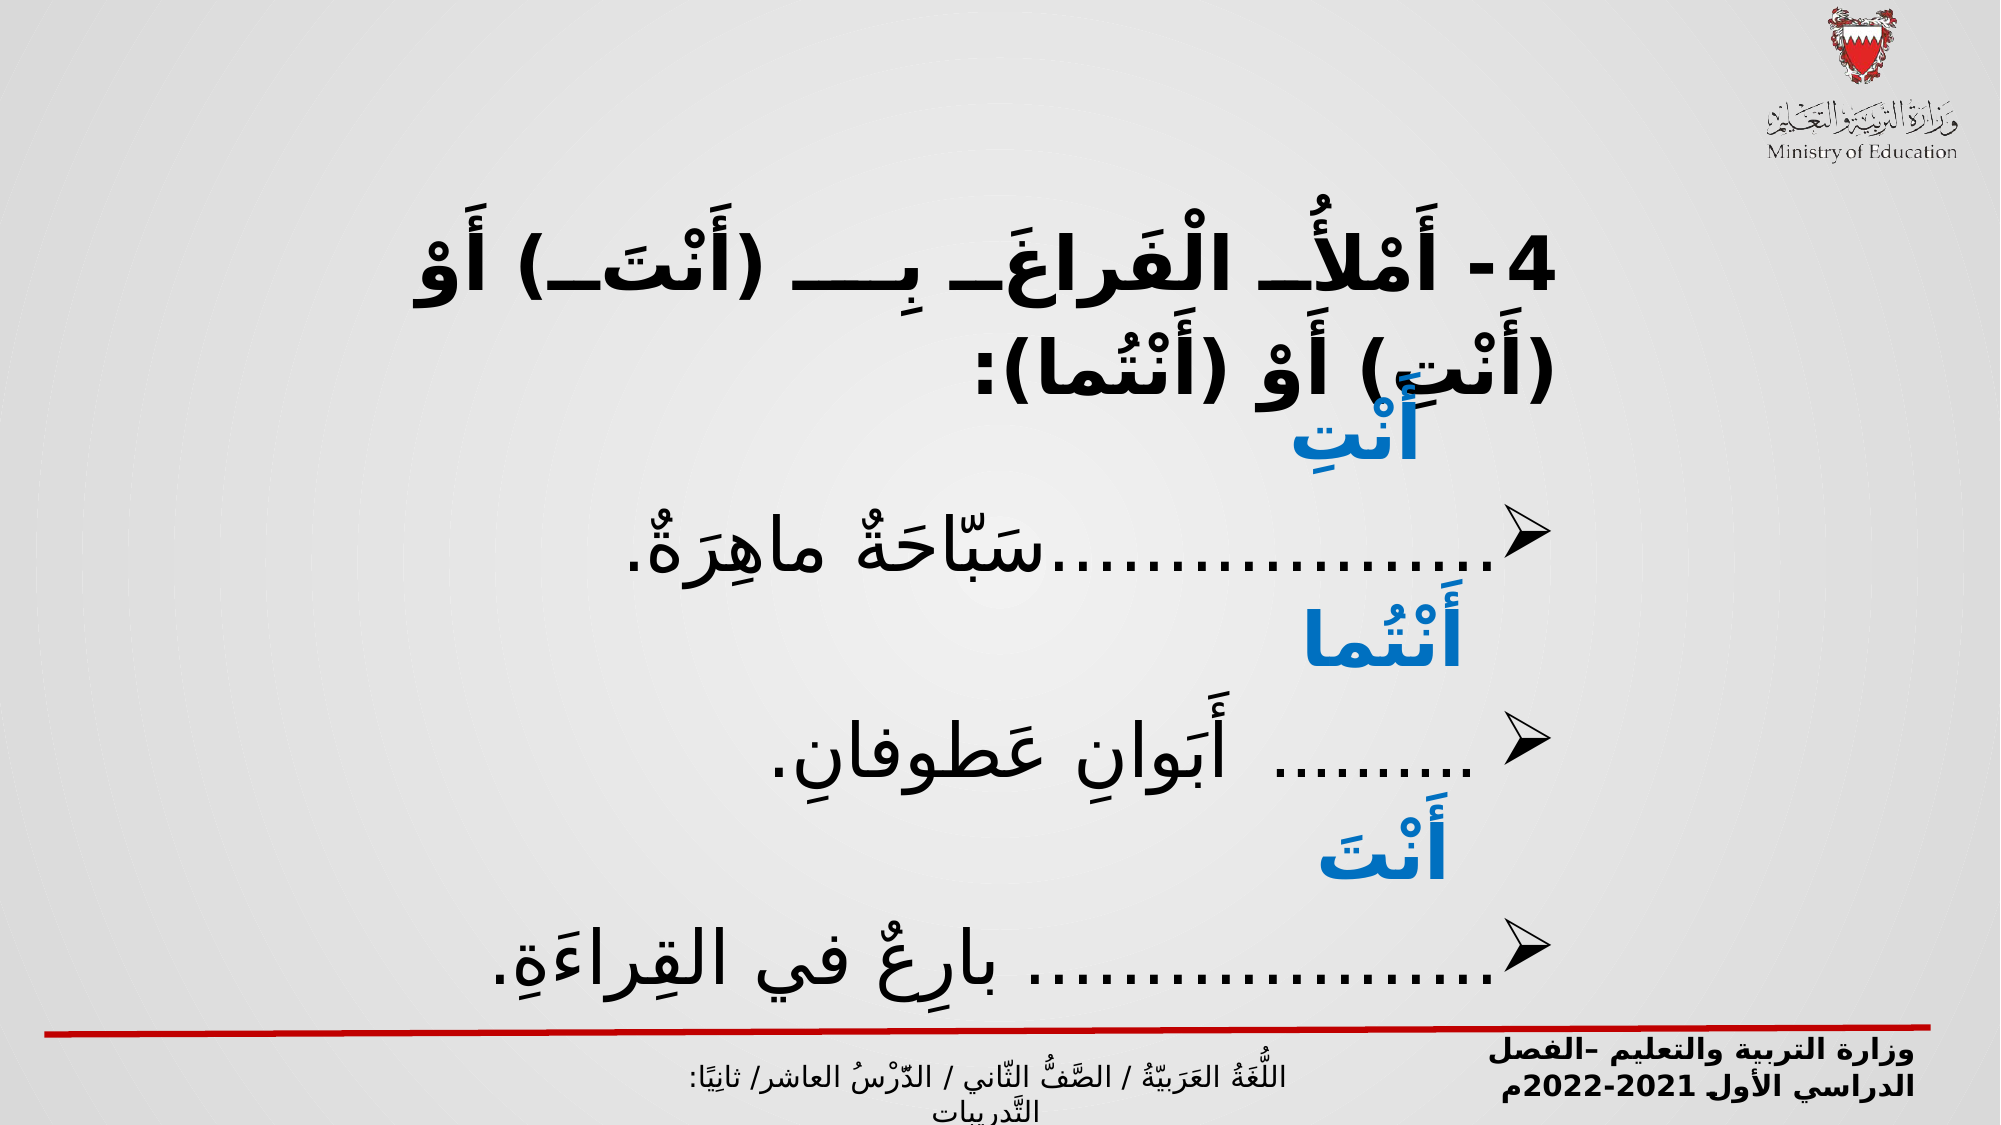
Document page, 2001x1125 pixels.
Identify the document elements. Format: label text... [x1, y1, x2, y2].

text_box 4- أَمْلأُ الْفَراغَ بِــ (أَنْتَ) أَوْ (أَنْتِ) أَوْ (أَنْتُما): ...................سَبّاحَةٌ ماهِرَةٌ. .......... أَبَوانِ عَطوفانِ. .................... بارِعٌ في القِراءَةِ. [401, 194, 1574, 1008]
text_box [44, 1027, 1931, 1035]
footer اللُّغَةُ العَرَبيّةُ / الصَّفُّ الثّاني / الدَّرْسُ العاشر/ ثانِيًا: التَّدريبات [650, 1063, 1325, 1123]
picture [1729, 0, 2000, 192]
text_box أَنْتَ [1279, 797, 1487, 902]
text_box أَنْتُما [1219, 584, 1548, 689]
text_box أَنْتِ [1252, 377, 1460, 482]
text_box وزارة التربية والتعليم –الفصل الدراسي الأول 2021-2022م [1369, 1035, 1931, 1097]
